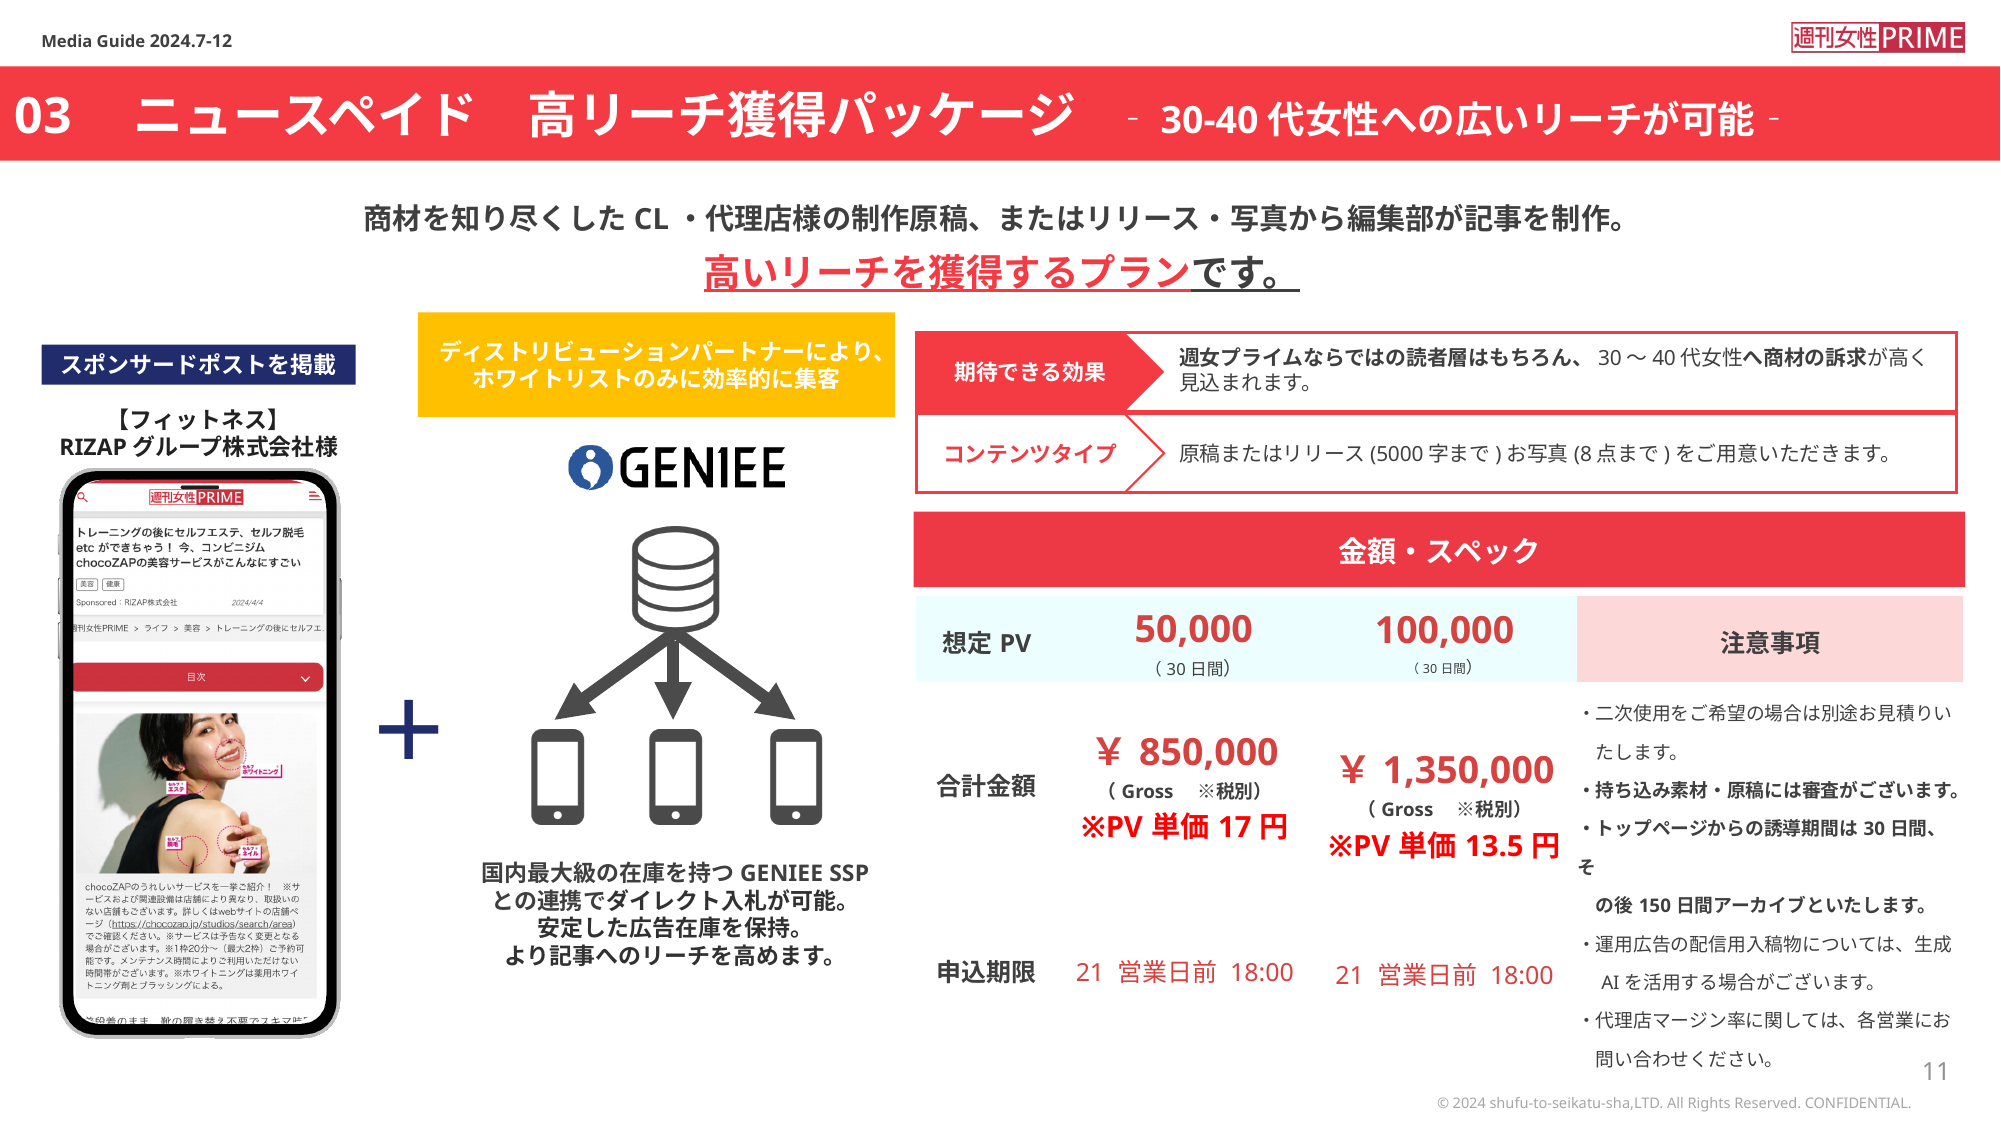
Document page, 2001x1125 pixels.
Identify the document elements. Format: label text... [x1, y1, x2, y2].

picture [553, 430, 797, 499]
table_cell ￥850,000 （Gross ※税別） ※PV単価17円 [1058, 682, 1312, 880]
text_box ディストリビューションパートナーにより、ホワイトリストのみに効率的に集客 [417, 312, 895, 418]
text_box スポンサードポストを掲載 [41, 344, 356, 385]
table_cell 21 営業日前 18:00 [1058, 880, 1312, 1060]
table_header 100,000 （30日間） [1312, 596, 1577, 682]
table_cell ￥1,350,000 （Gross ※税別） ※PV単価13.5円 [1312, 682, 1577, 880]
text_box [554, 632, 675, 720]
slide_number 10 [1515, 1042, 1966, 1103]
text_box 【フィットネス】 RIZAPグループ株式会社様 [35, 398, 363, 468]
picture [509, 729, 606, 825]
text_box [913, 511, 1966, 588]
text_box 国内最大級の在庫を持つGENIEE SSP との連携でダイレクト入札が可能。 安定した広告在庫を保持。 より記事へのリーチを高めます。 [455, 851, 895, 977]
text_box ＋ [353, 671, 454, 786]
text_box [916, 331, 1965, 493]
picture [627, 729, 724, 825]
picture [622, 526, 729, 632]
text_box 商材を知り尽くしたCL・代理店様の制作原稿、またはリリース・写真から編集部が記事を制作。 高いリーチを獲得するプランです。 [282, 189, 1721, 294]
picture [748, 729, 844, 825]
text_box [50, 468, 348, 1045]
table_cell 申込期限 [916, 880, 1058, 1060]
table_header 想定PV [916, 596, 1058, 682]
picture [1791, 22, 1966, 53]
text_box 03 ニュースペイド 高リーチ獲得パッケージ ‐30-40代女性への広いリーチが可能‐ [0, 76, 1826, 152]
table_header 注意事項 [1577, 596, 1963, 682]
table_cell ・二次使用をご希望の場合は別途お見積りい たします。 ・持ち込み素材・原稿には審査がございます。 ・トップページからの誘導期間は30日間、そ の後150日間アーカイブといたします。 ・運用広告の配信用入稿物については、生成 AIを活用する場合がございます。 ・代理店マージン率に関しては、各営業にお 問い合わせください。 [1577, 682, 1963, 1060]
table_cell 21 営業日前 18:00 [1312, 880, 1577, 1060]
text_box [675, 632, 796, 720]
table_cell 合計金額 [916, 682, 1058, 880]
table_header 50,000 （30日間） [1058, 596, 1312, 682]
